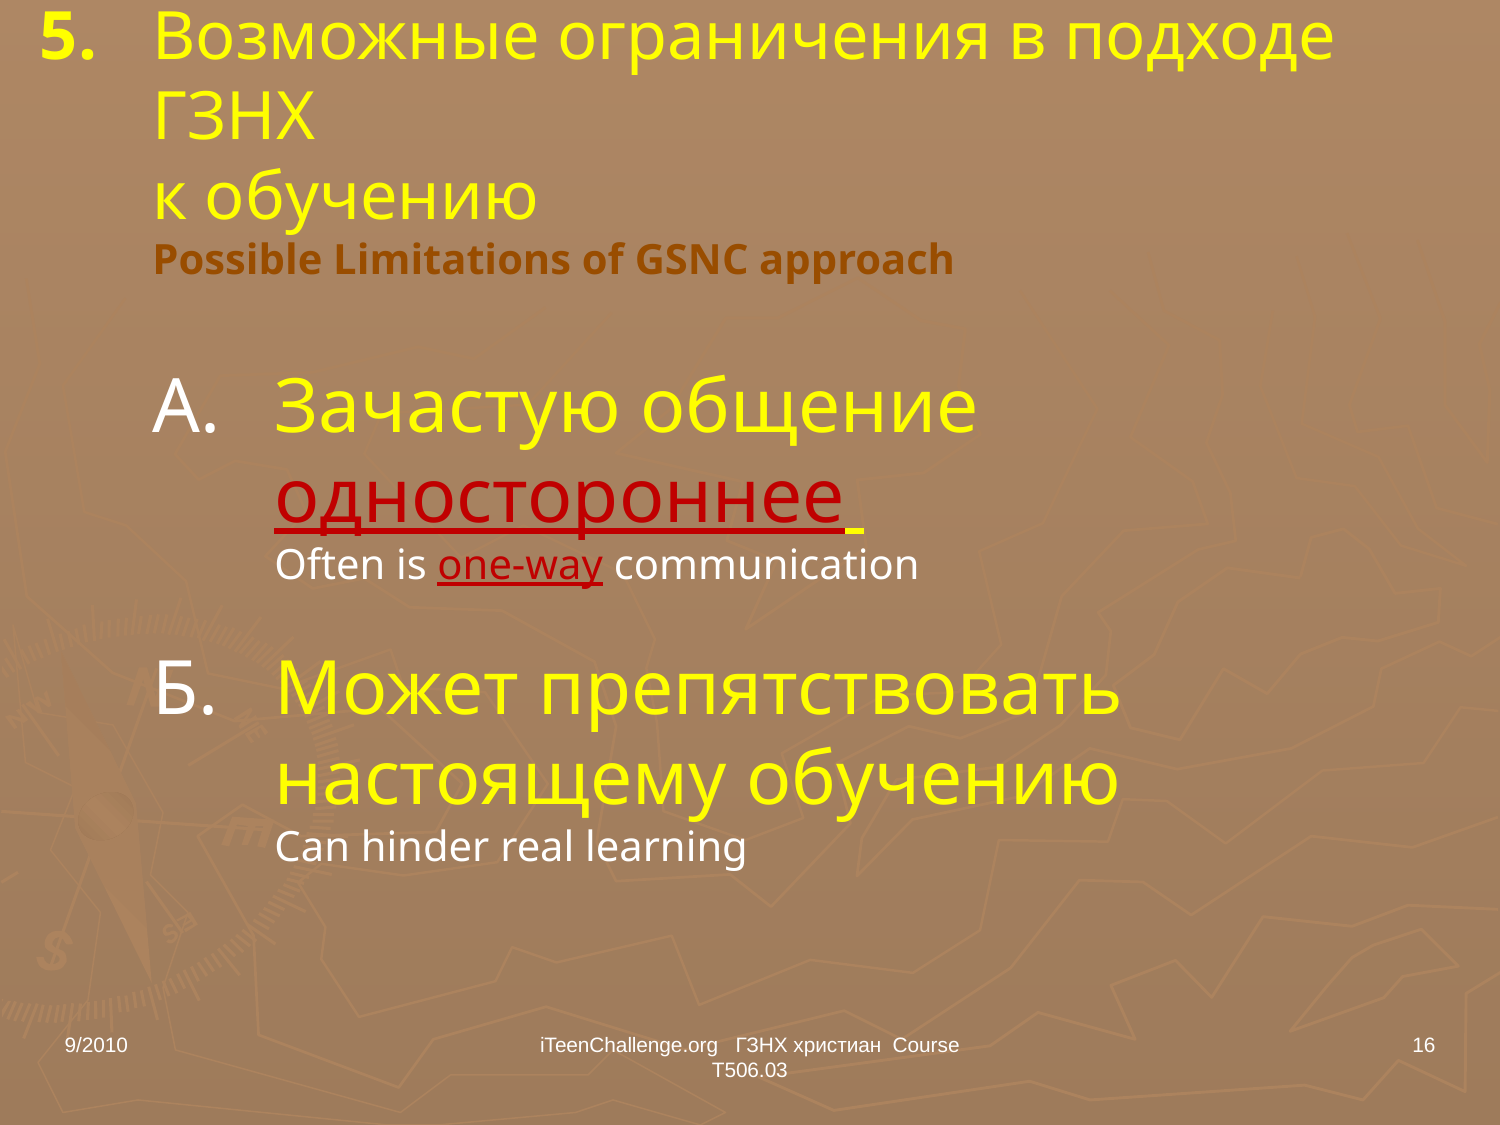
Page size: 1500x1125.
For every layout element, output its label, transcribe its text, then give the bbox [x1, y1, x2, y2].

slide_number 16 [1074, 1024, 1451, 1103]
slide_number 9/2010 [49, 1024, 426, 1103]
list A. Зачастую общение одностороннее Often is one-way communication Б. Может препятствовать настоящему обучению Can hinder real learning [137, 349, 1476, 1125]
title 5. Возможные ограничения в подходе ГЗНХ к обучению Possible Limitations of GSNC approach [24, 0, 1451, 276]
footer iTeenChallenge.org ГЗНХ христиан Course T506.03 [512, 1024, 988, 1103]
